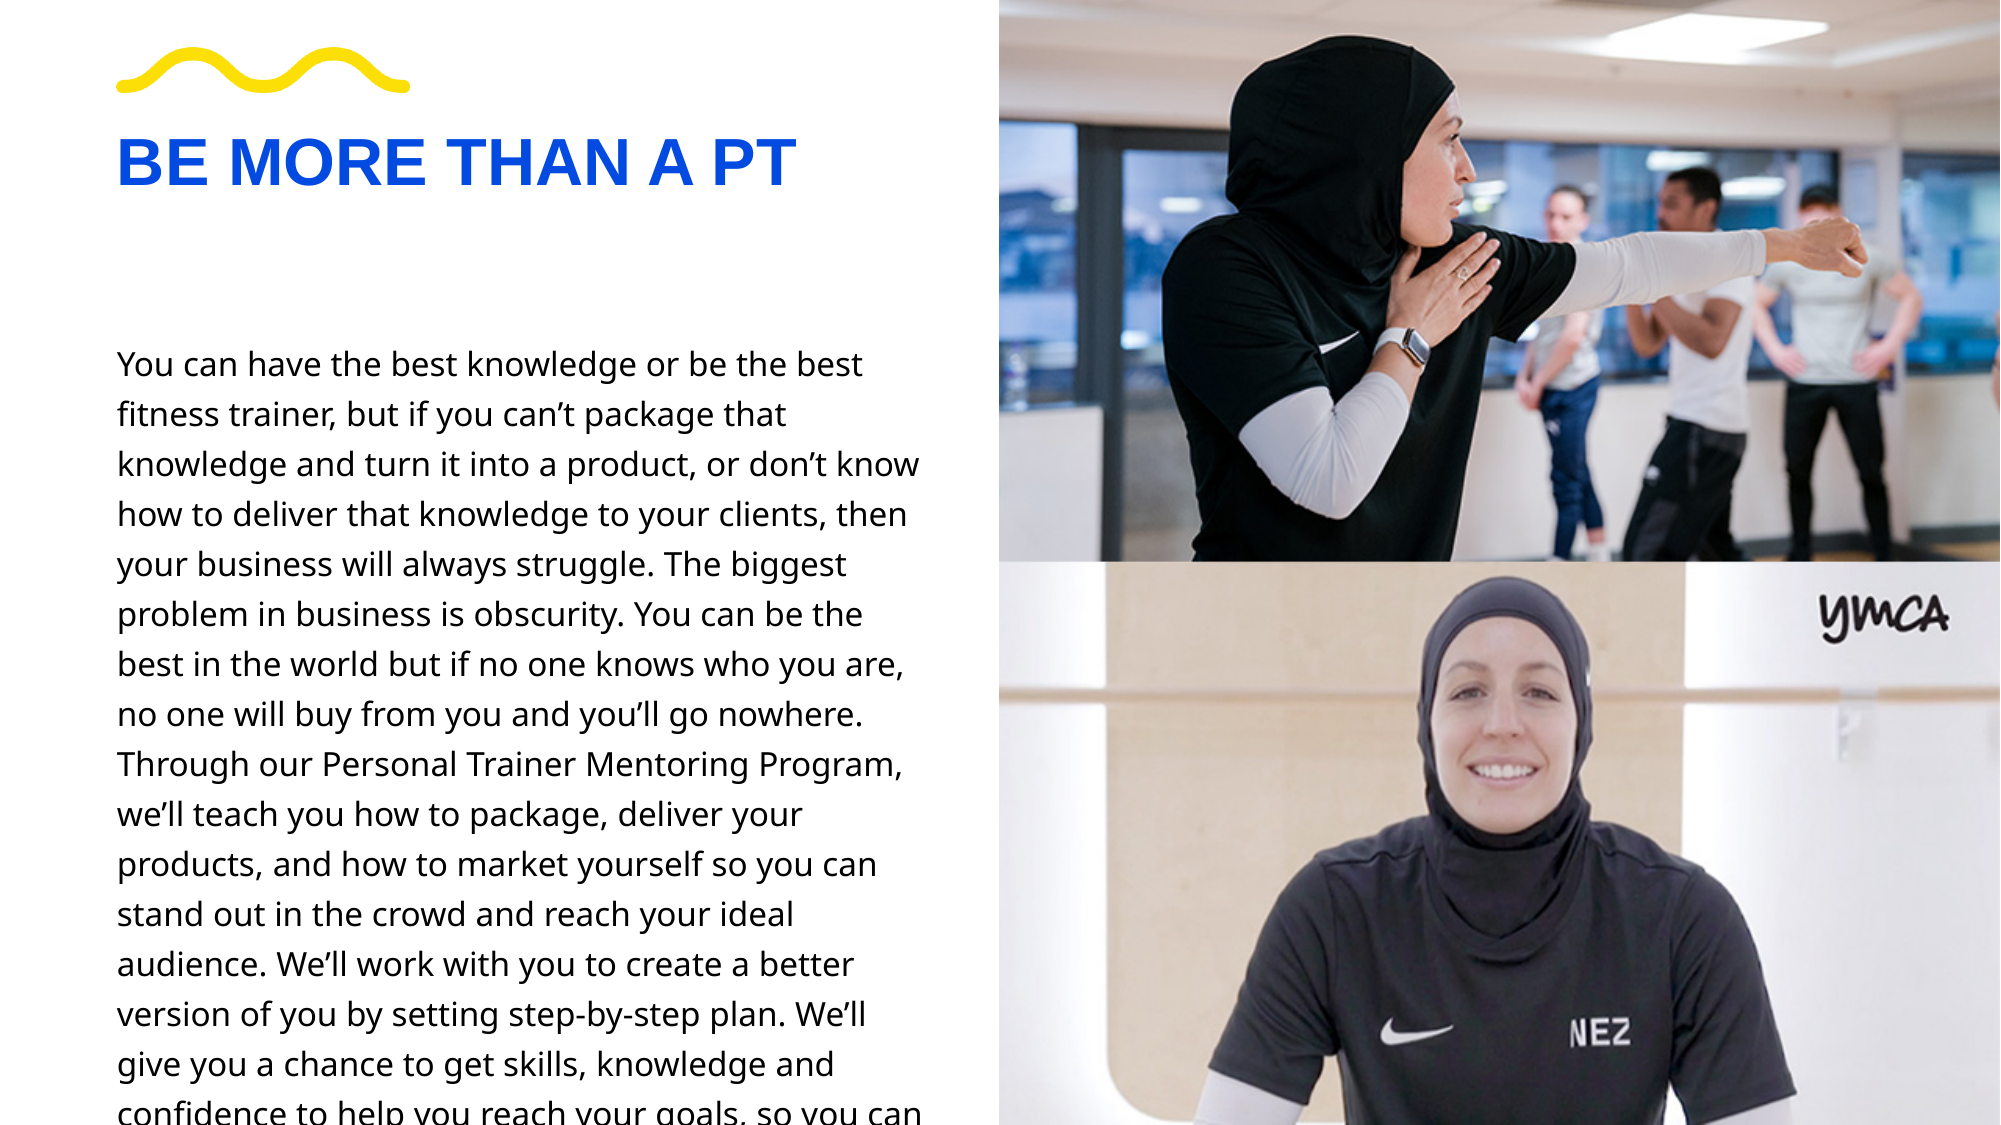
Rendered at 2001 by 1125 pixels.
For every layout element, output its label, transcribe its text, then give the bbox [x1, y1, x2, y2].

picture [116, 47, 410, 93]
picture [999, 0, 2000, 1125]
list BE MORE THAN A PT [116, 118, 941, 248]
list You can have the best knowledge or be the best fitness trainer, but if you can’t package that knowledge and turn it into a product, or don’t know how to deliver that knowledge to your clients, then your business will always struggle. The biggest problem in business is obscurity. You can be the best in the world but if no one knows who you are, no one will buy from you and you’ll go nowhere. Through our Personal Trainer Mentoring Program, we’ll teach you how to package, deliver your products, and how to market yourself so you can stand out in the crowd and reach your ideal audience. We’ll work with you to create a better version of you by setting step-by-step plan. We’ll give you a chance to get skills, knowledge and confidence to help you reach your goals, so you can make the jump from regular PT and become a champion in your range. [116, 332, 941, 868]
